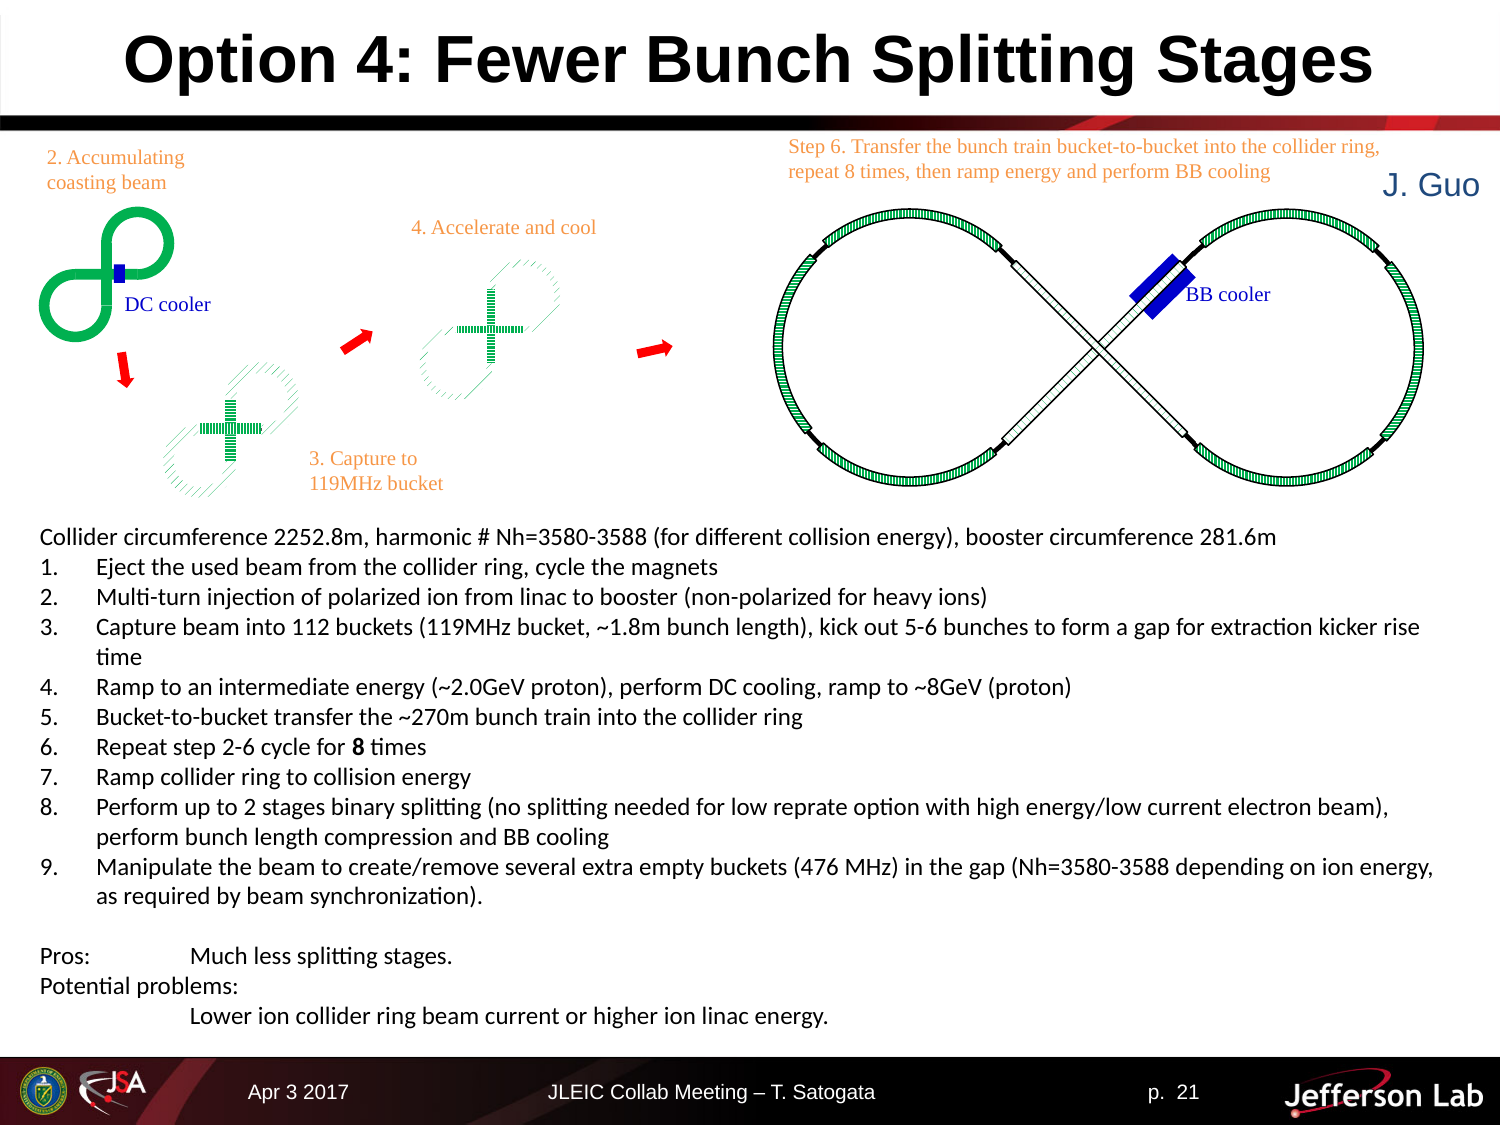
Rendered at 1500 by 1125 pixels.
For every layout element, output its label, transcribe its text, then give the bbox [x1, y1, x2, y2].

text_box [634, 337, 675, 361]
text_box DC cooler [179, 283, 226, 324]
text_box J. Guo [1367, 156, 1496, 211]
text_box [419, 259, 561, 401]
text_box [337, 326, 375, 358]
text_box 2. Accumulating coasting beam [32, 136, 260, 201]
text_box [162, 361, 299, 498]
text_box 4. Accelerate and cool [396, 206, 643, 247]
title Option 4: Fewer Bunch Splitting Stages [75, 23, 1425, 89]
text_box [114, 351, 137, 391]
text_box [38, 206, 175, 343]
text_box 3. Capture to 119MHz bucket [302, 437, 488, 502]
text_box Step 6. Transfer the bunch train bucket-to-bucket into the collider ring, repeat 8 times, then ramp energy and perform BB cooling [773, 124, 1438, 190]
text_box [773, 208, 1424, 487]
text_box Collider circumference 2252.8m, harmonic # Nh=3580-3588 (for different collision energy), booster circumference 281.6m Eject the used beam from the collider ring, cycle the magnets Multi-turn injection of polarized ion from linac to booster (non-polarized for heavy ions) Capture beam into 112 buckets (119MHz bucket, ~1.8m bunch length), kick out 5-6 bunches to form a gap for extraction kicker rise time Ramp to an intermediate energy (~2.0GeV proton), perform DC cooling, ramp to ~8GeV (proton) Bucket-to-bucket transfer the ~270m bunch train into the collider ring Repeat step 2-6 cycle for 8 times Ramp collider ring to collision energy Perform up to 2 stages binary splitting (no splitting needed for low reprate option with high energy/low current electron beam), perform bunch length compression and BB cooling Manipulate the beam to create/remove several extra empty buckets (476 MHz) in the gap (Nh=3580-3588 depending on ion energy, as required by beam synchronization). Pros: Much less splitting stages. Potential problems: Lower ion collider ring beam current or higher ion linac energy. [24, 513, 1475, 1067]
picture [0, 0, 1500, 1125]
